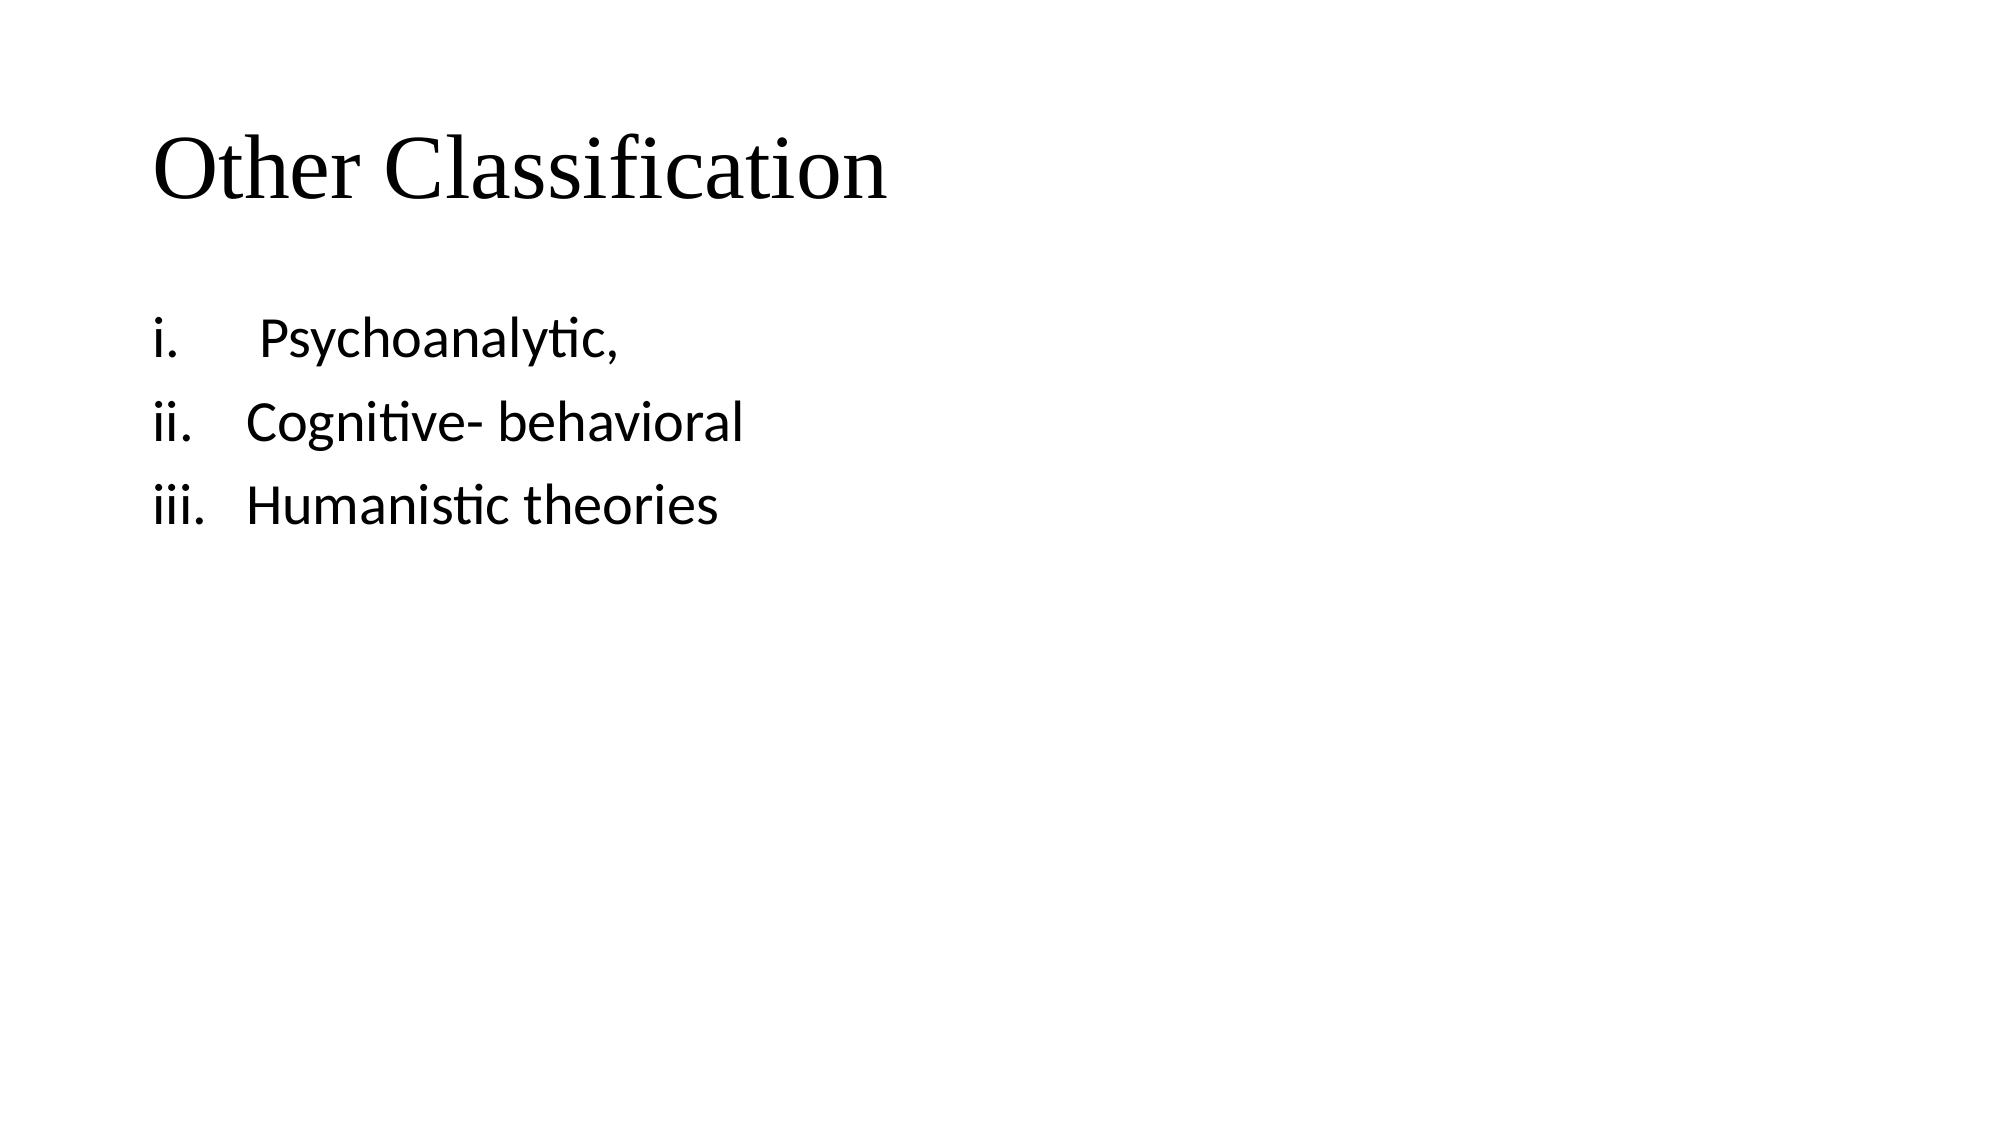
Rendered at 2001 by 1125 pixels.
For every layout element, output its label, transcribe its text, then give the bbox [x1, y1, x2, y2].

title Other Classification [137, 59, 1863, 278]
list Psychoanalytic, Cognitive- behavioral Humanistic theories [137, 299, 1863, 1014]
